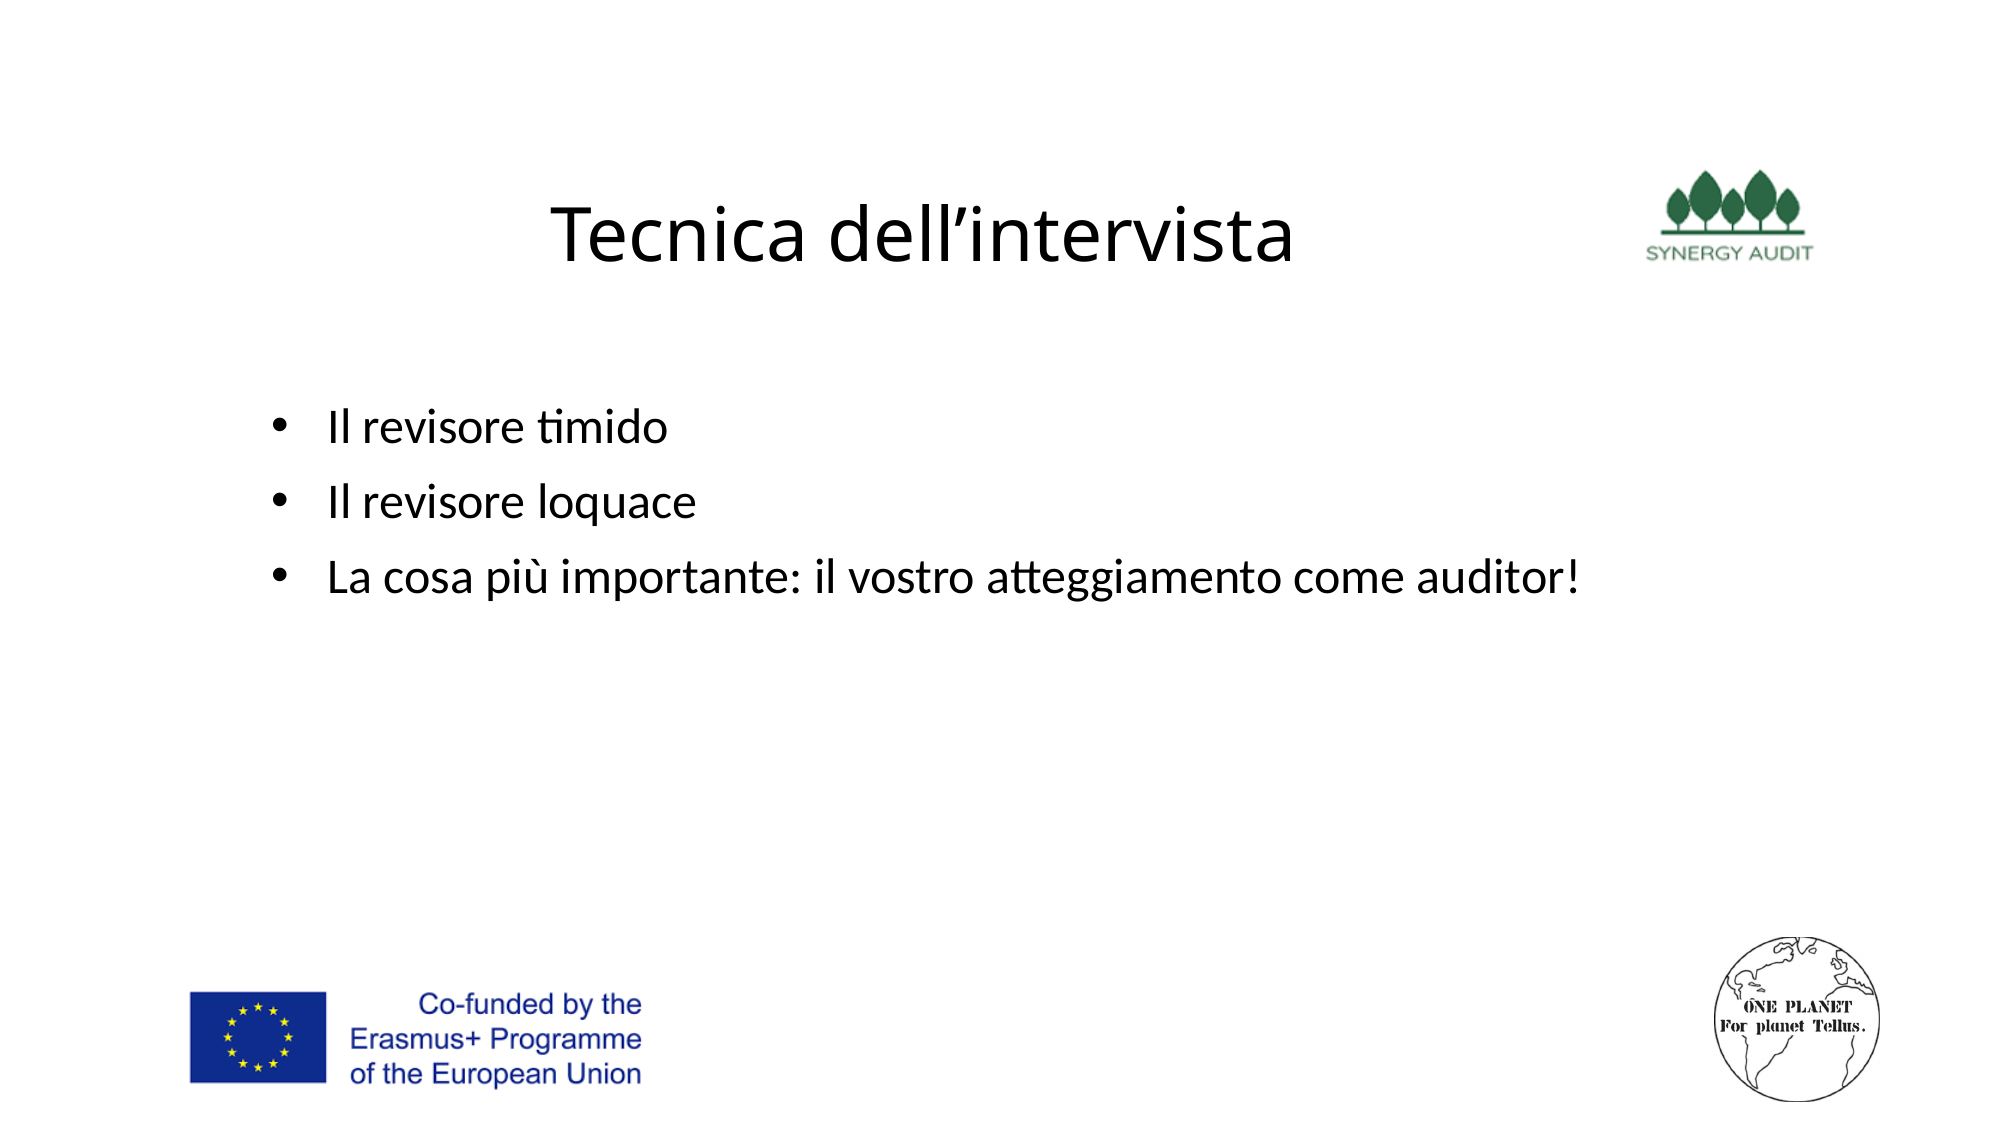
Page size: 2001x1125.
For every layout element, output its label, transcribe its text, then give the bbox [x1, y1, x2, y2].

picture [1714, 937, 1880, 1102]
picture [1552, 74, 1915, 380]
picture [137, 941, 665, 1110]
subtitle Il revisore timido Il revisore loquace La cosa più importante: il vostro atteggiamento come auditor! [256, 393, 1745, 681]
title Tecnica dell’intervista [256, 143, 1552, 286]
